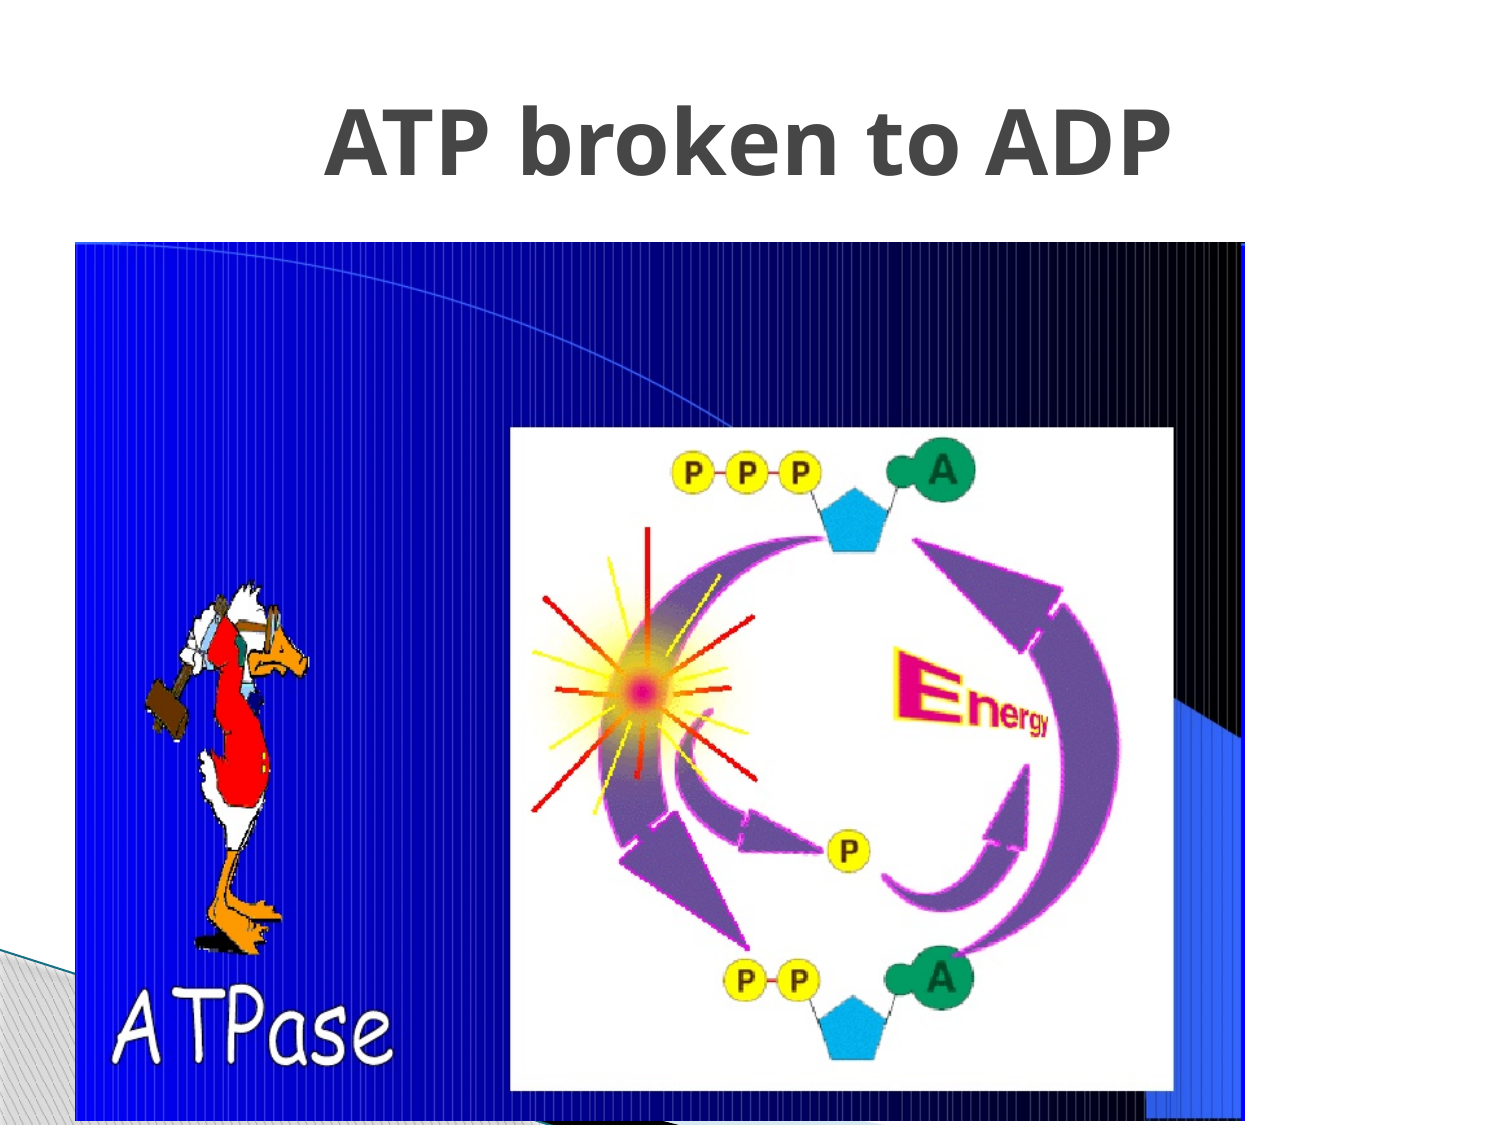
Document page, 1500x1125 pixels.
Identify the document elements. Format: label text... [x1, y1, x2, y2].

title ATP broken to ADP [75, 45, 1425, 233]
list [74, 242, 1245, 1122]
